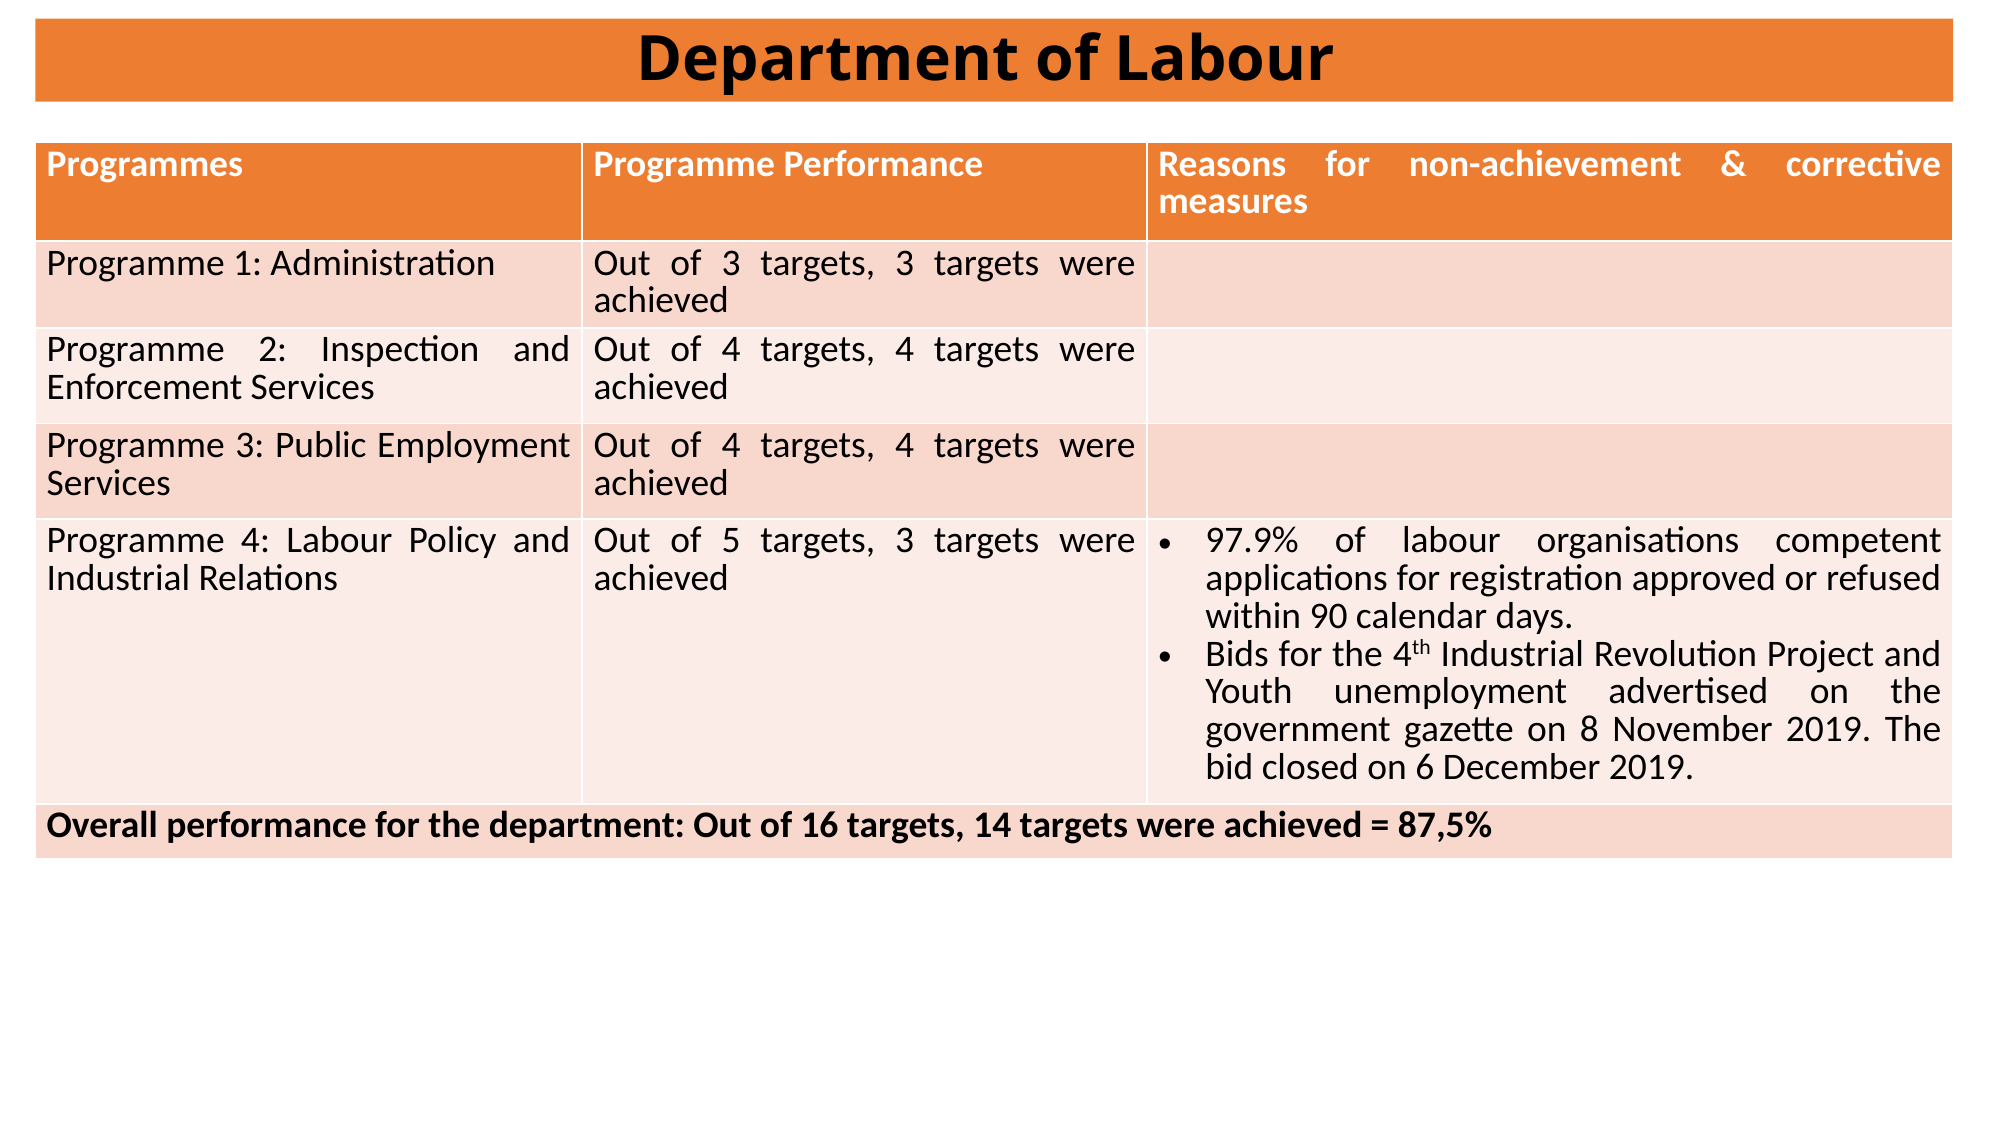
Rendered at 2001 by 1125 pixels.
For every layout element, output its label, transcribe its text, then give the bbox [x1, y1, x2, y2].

table_header Programmes [36, 143, 581, 240]
table_cell Programme 2: Inspection and Enforcement Services [36, 329, 581, 423]
table_cell [1148, 424, 1952, 518]
table_cell Overall performance for the department: Out of 16 targets, 14 targets were achieved = 87,5% [36, 805, 1952, 858]
table_cell Out of 4 targets, 4 targets were achieved [583, 424, 1146, 518]
table_cell 97.9% of labour organisations competent applications for registration approved or refused within 90 calendar days. Bids for the 4th Industrial Revolution Project and Youth unemployment advertised on the government gazette on 8 November 2019. The bid closed on 6 December 2019. [1148, 520, 1952, 803]
table_cell Out of 4 targets, 4 targets were achieved [583, 329, 1146, 423]
table_cell Programme 4: Labour Policy and Industrial Relations [36, 520, 581, 803]
table_header Programme Performance [583, 143, 1146, 240]
title Department of Labour [35, 18, 1954, 102]
table_cell Programme 1: Administration [36, 242, 581, 327]
table_cell Out of 3 targets, 3 targets were achieved [583, 242, 1146, 327]
table_cell [1148, 329, 1952, 423]
table_cell Programme 3: Public Employment Services [36, 424, 581, 518]
table_cell [1148, 242, 1952, 327]
table_cell Out of 5 targets, 3 targets were achieved [583, 520, 1146, 803]
table_header Reasons for non-achievement & corrective measures [1148, 143, 1952, 240]
